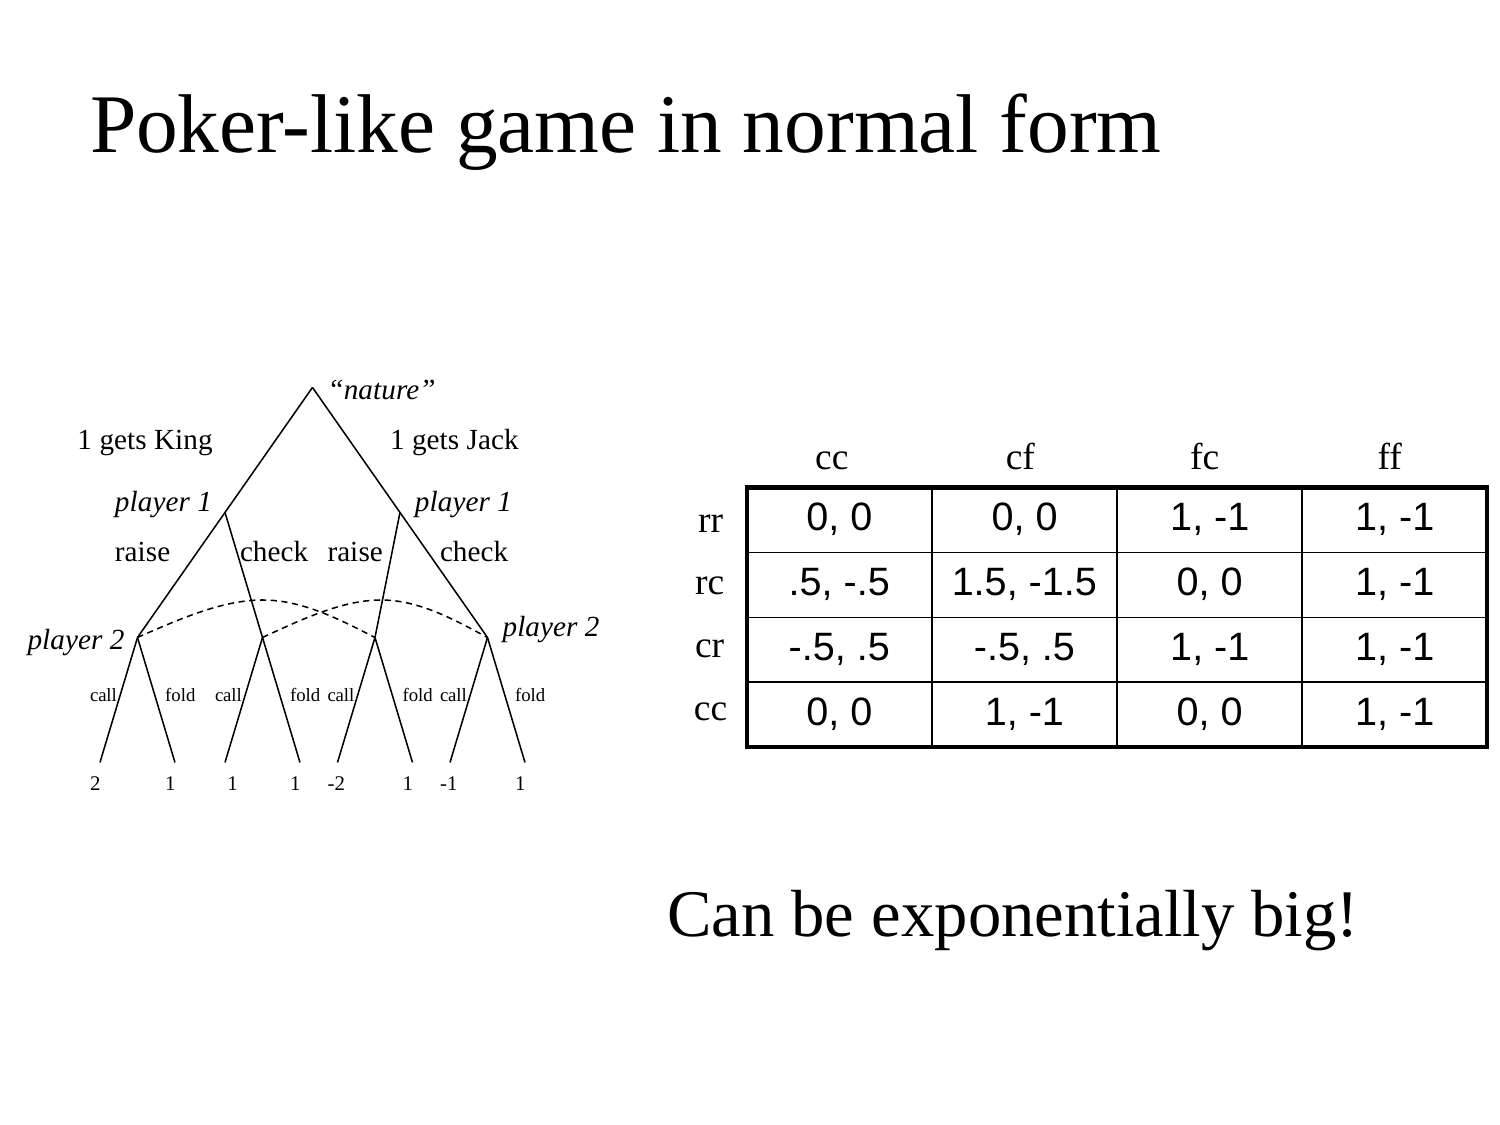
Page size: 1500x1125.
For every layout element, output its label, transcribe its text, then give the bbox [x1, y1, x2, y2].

text_box call [424, 675, 499, 713]
text_box ff [1362, 424, 1418, 485]
text_box fold [149, 675, 199, 713]
text_box [262, 600, 487, 638]
text_box call [74, 675, 149, 713]
text_box rr [683, 487, 739, 548]
text_box “nature” [312, 362, 463, 413]
table_cell 1, -1 [1303, 618, 1485, 681]
text_box fold [274, 675, 312, 713]
text_box player 2 [487, 599, 638, 650]
table_cell 0, 0 [1118, 553, 1301, 617]
text_box 1 [500, 762, 538, 803]
table_cell -.5, .5 [933, 618, 1116, 681]
table_cell 0, 0 [1118, 683, 1301, 745]
text_box -1 [425, 762, 475, 803]
text_box 1 gets Jack [374, 412, 600, 463]
table_cell -.5, .5 [749, 618, 931, 681]
text_box player 2 [12, 612, 163, 663]
title Poker-like game in normal form [75, 62, 1425, 175]
text_box check [225, 524, 338, 575]
text_box call [312, 675, 387, 713]
text_box -2 [312, 762, 363, 803]
table_header 1, -1 [1118, 490, 1301, 552]
text_box player 1 [399, 474, 550, 525]
table_cell 1, -1 [1303, 683, 1485, 745]
text_box rc [680, 549, 740, 610]
text_box Can be exponentially big! [652, 862, 1376, 958]
text_box cr [680, 612, 740, 673]
table_cell 1.5, -1.5 [933, 553, 1116, 617]
text_box raise [338, 524, 413, 575]
text_box fold [499, 675, 588, 713]
table_cell 1, -1 [1303, 553, 1485, 617]
text_box 2 [75, 762, 113, 803]
text_box [0, 0, 1500, 213]
text_box [163, 600, 321, 638]
text_box 1 [212, 762, 250, 803]
text_box check [425, 525, 538, 575]
text_box 1 [150, 762, 188, 803]
table_cell 0, 0 [749, 683, 931, 745]
text_box fc [1175, 424, 1235, 485]
table_header 1, -1 [1303, 490, 1485, 552]
text_box raise [99, 525, 200, 575]
table_cell .5, -.5 [749, 553, 931, 617]
text_box cc [800, 424, 864, 485]
text_box 1 gets King [62, 412, 275, 463]
text_box cc [679, 674, 743, 735]
table_header 0, 0 [749, 490, 931, 552]
text_box 1 [387, 762, 425, 803]
text_box 1 [275, 762, 312, 803]
text_box fold [387, 675, 424, 713]
table_cell 1, -1 [1118, 618, 1301, 681]
table_header 0, 0 [933, 490, 1116, 552]
text_box player 1 [99, 474, 250, 525]
text_box call [199, 675, 274, 713]
text_box cf [990, 424, 1051, 485]
table_cell 1, -1 [933, 683, 1116, 745]
